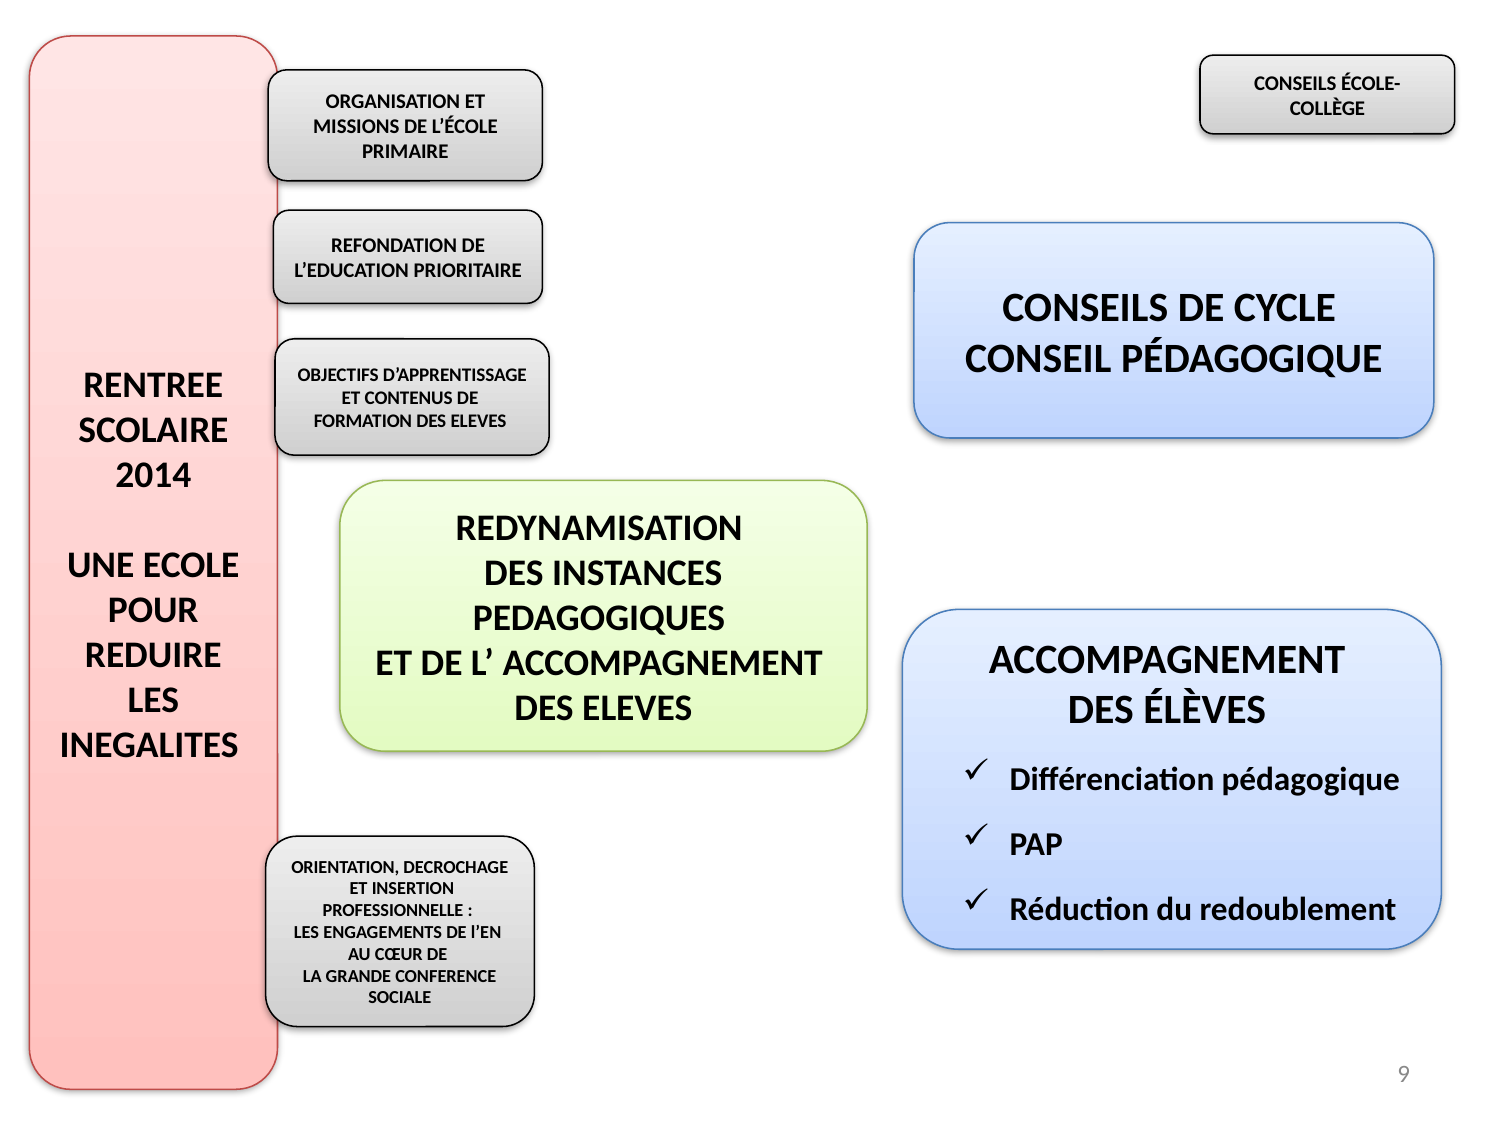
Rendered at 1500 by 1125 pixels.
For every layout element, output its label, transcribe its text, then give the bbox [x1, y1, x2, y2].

text_box CONSEILS ÉCOLE-COLLÈGE [1199, 54, 1456, 135]
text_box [265, 69, 550, 1027]
text_box ACCOMPAGNEMENT DES ÉLÈVES Différenciation pédagogique PAP Réduction du redoublement [901, 608, 1443, 951]
text_box REDYNAMISATION DES INSTANCES PEDAGOGIQUES ET DE L’ ACCOMPAGNEMENT DES ELEVES [554, 479, 868, 752]
text_box CONSEILS DE CYCLE CONSEIL PÉDAGOGIQUE [913, 221, 1435, 439]
text_box RENTREE SCOLAIRE 2014 UNE ECOLE POUR REDUIRE LES INEGALITES [28, 35, 279, 1091]
slide_number 9 [1074, 1042, 1425, 1103]
